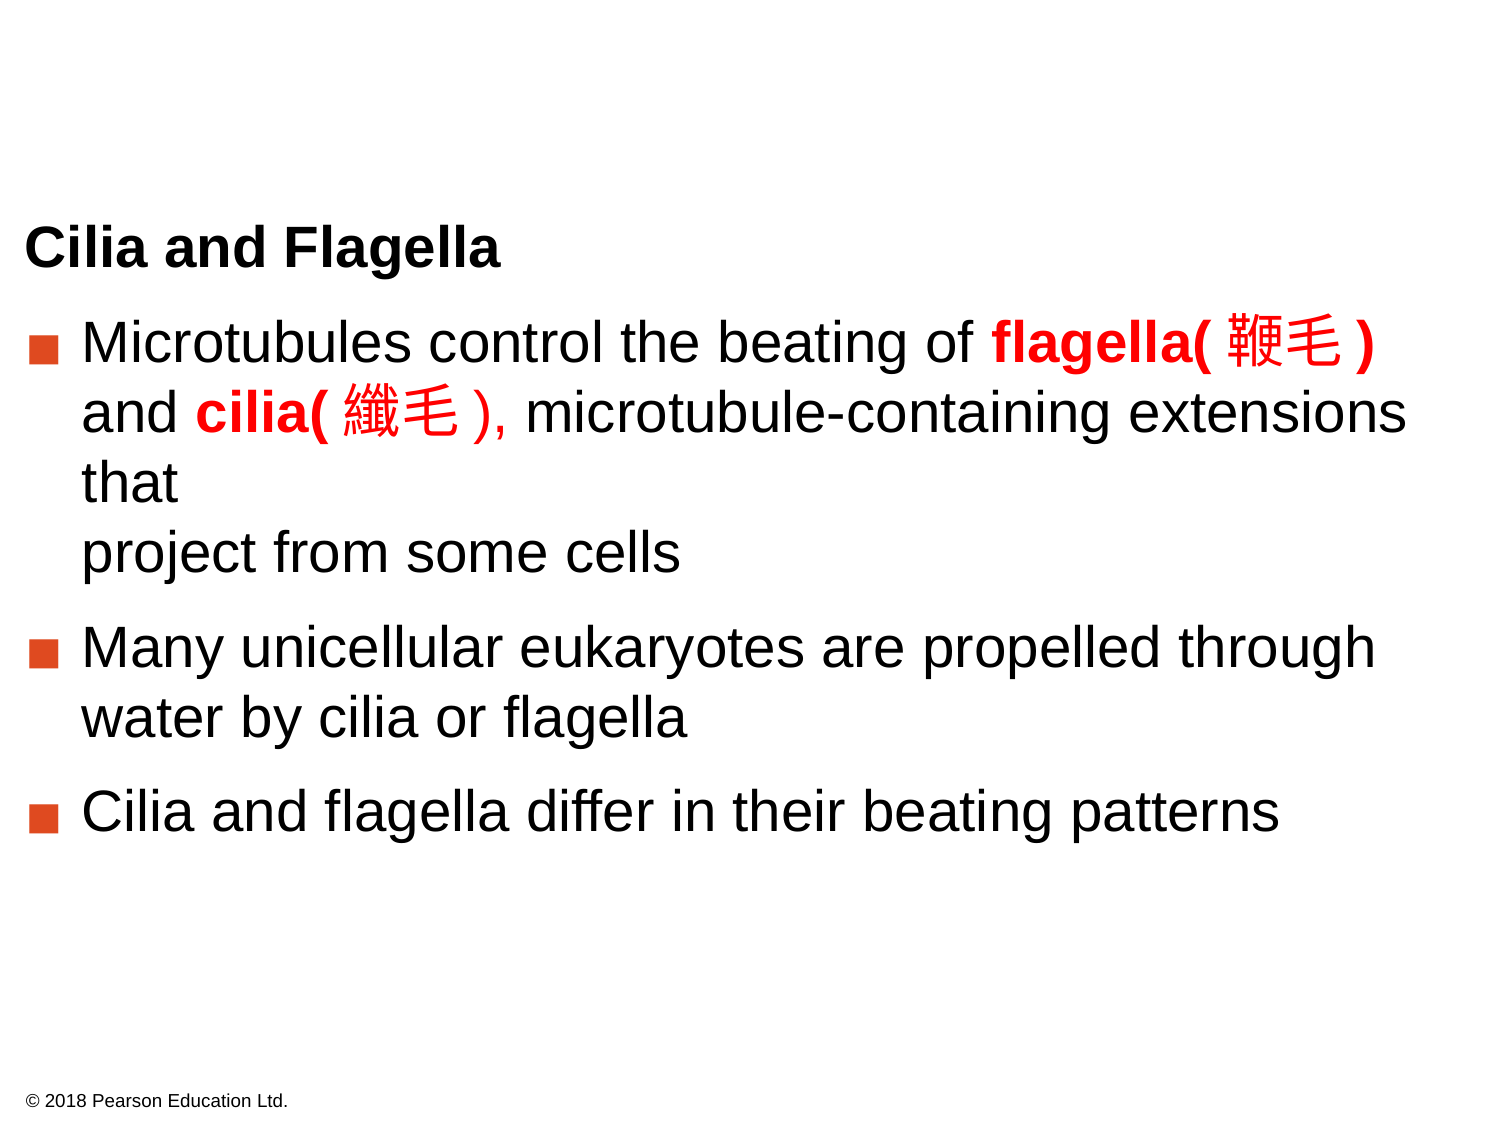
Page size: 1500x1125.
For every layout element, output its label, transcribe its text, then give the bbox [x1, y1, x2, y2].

footer © 2018 Pearson Education Ltd. [10, 1080, 518, 1119]
list Cilia and Flagella Microtubules control the beating of flagella(鞭毛) and cilia(纖毛), microtubule-containing extensions that project from some cells Many unicellular eukaryotes are propelled through water by cilia or flagella Cilia and flagella differ in their beating patterns [24, 208, 1475, 1065]
